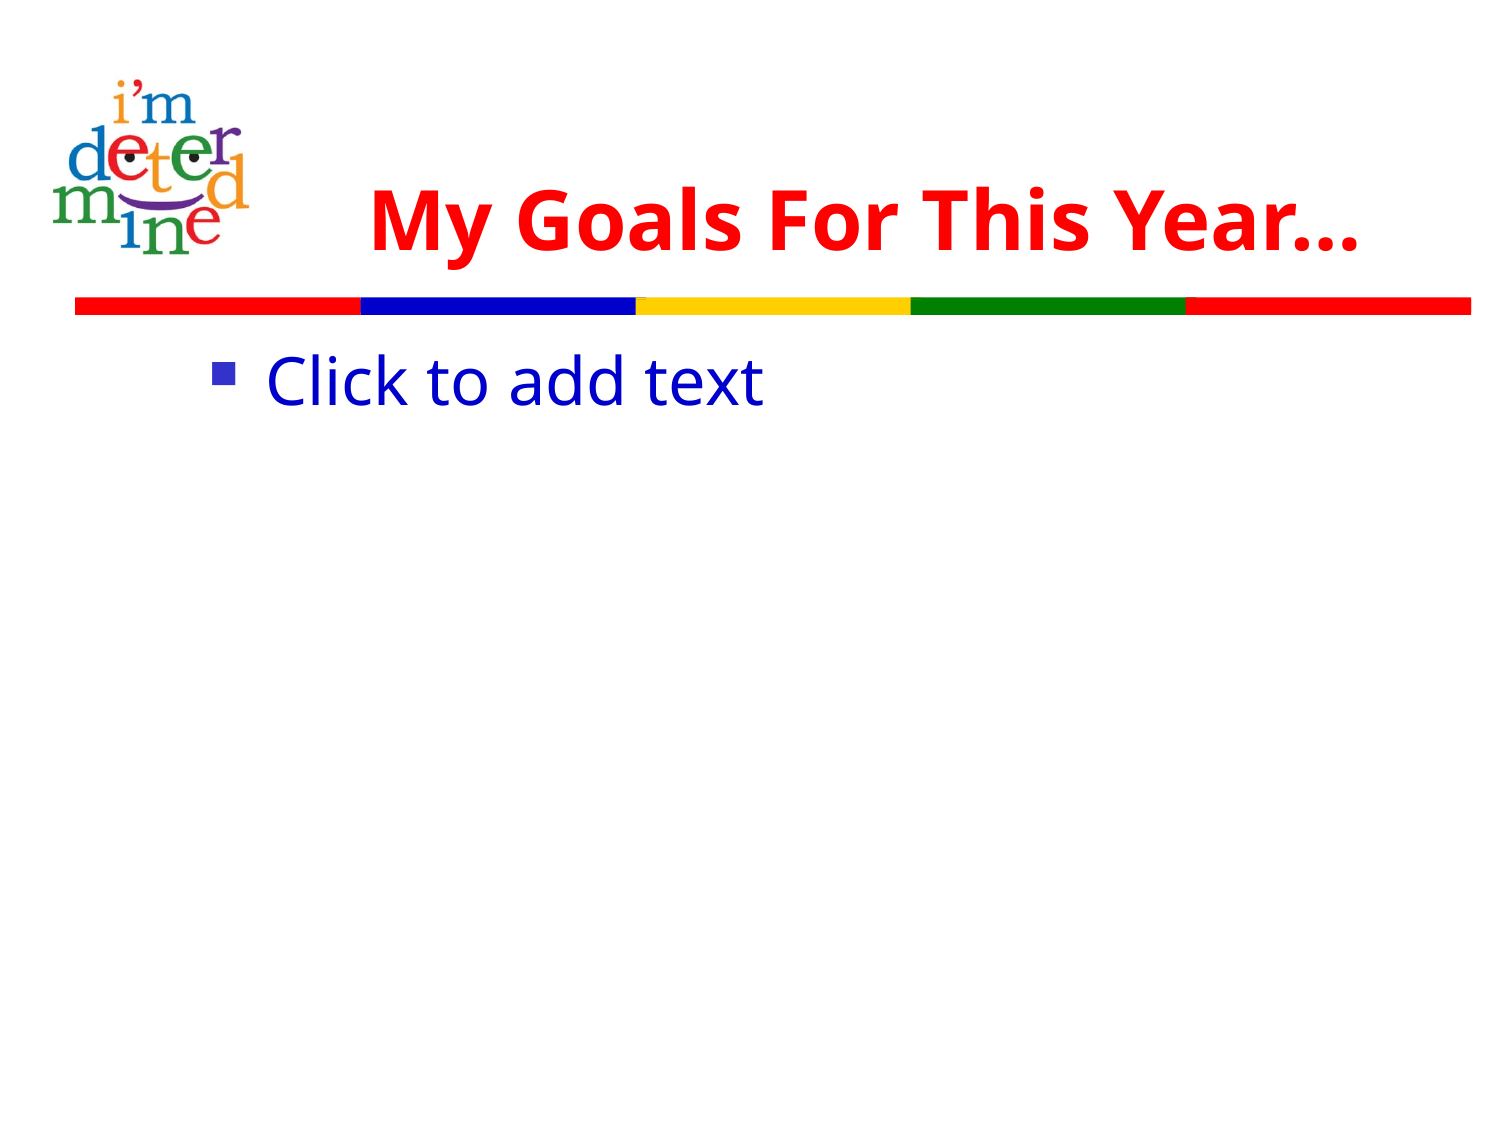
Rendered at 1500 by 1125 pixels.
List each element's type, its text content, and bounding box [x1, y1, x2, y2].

title My Goals For This Year… [262, 34, 1468, 276]
list Click to add text [193, 330, 1470, 1007]
picture [37, 62, 262, 272]
